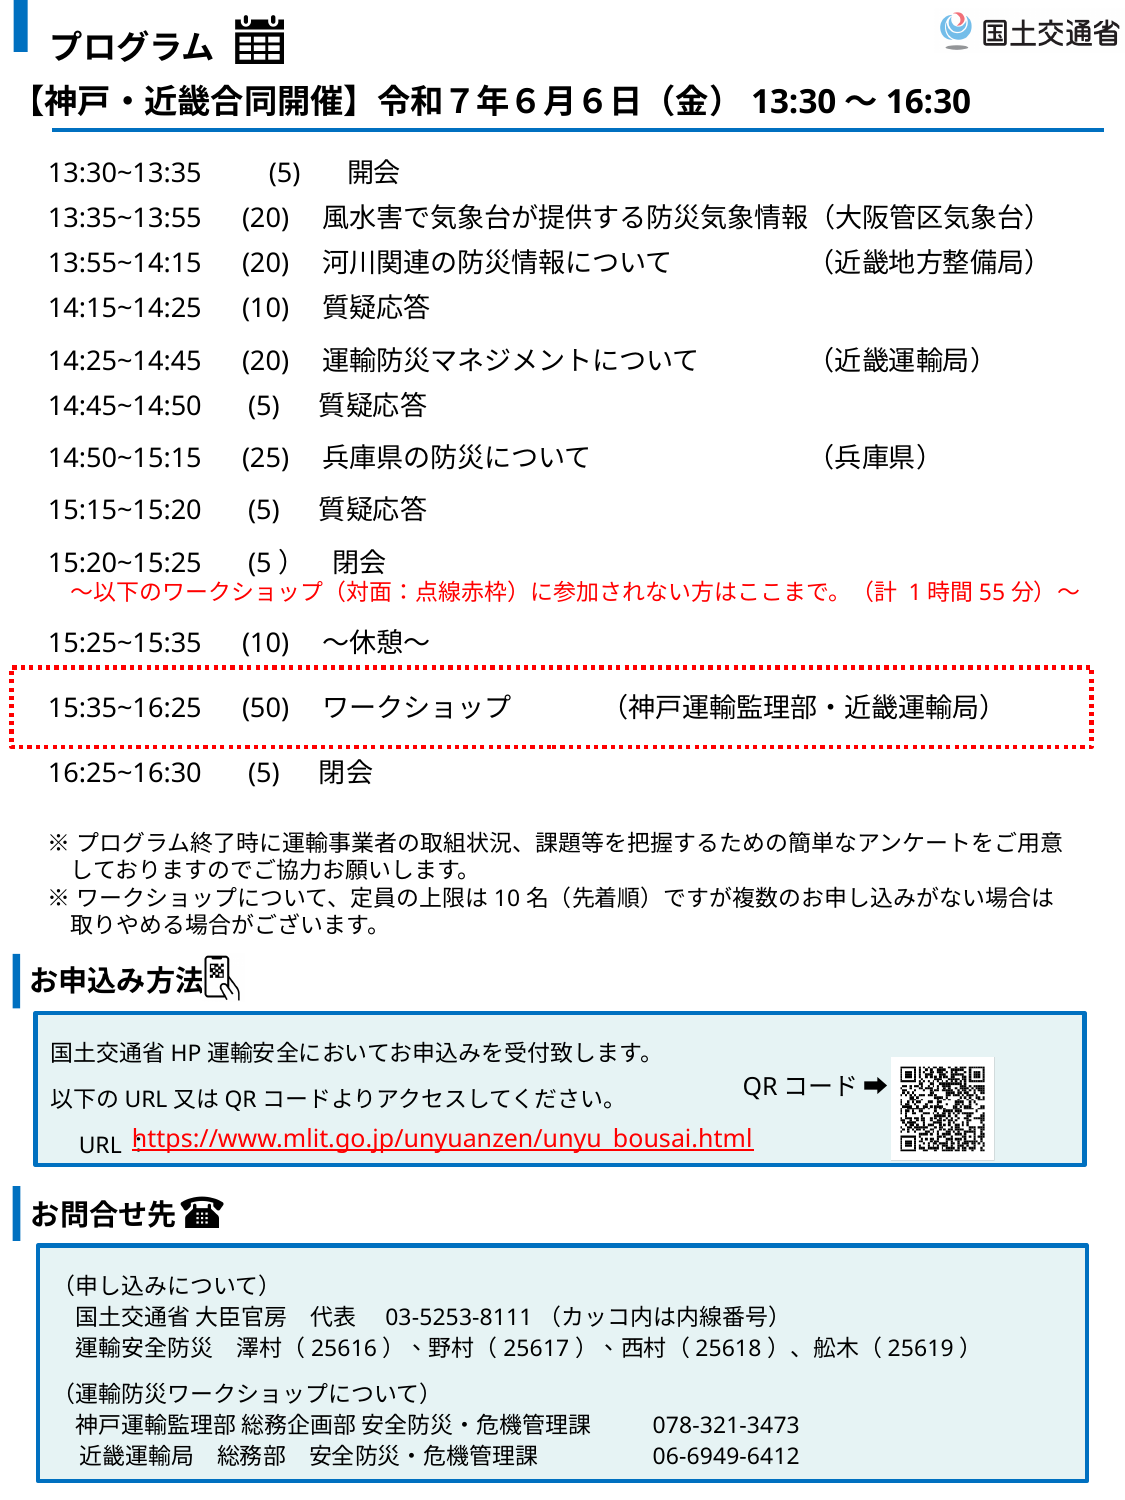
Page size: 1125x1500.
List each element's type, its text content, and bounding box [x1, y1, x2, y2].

text_box 【神戸・近畿合同開催】令和７年６月６日（金）13:30～16:30 [0, 72, 987, 128]
text_box お問合せ先 [22, 1189, 171, 1239]
text_box [9, 665, 33, 749]
text_box [11, 0, 30, 54]
text_box https://www.mlit.go.jp/unyuanzen/unyu_bousai.html [117, 1114, 862, 1164]
text_box 国土交通省HP運輸安全においてお申込みを受付致します。 以下のURL又はQRコードよりアクセスしてください。 URL： [33, 1011, 1087, 1167]
text_box プログラム [34, 18, 220, 72]
text_box [11, 952, 22, 1011]
text_box （申し込みについて） 国土交通省 大臣官房 代表 03-5253-8111（カッコ内は内線番号） 運輸安全防災 澤村（25616）、野村（25617）、西村（25618）、舩木（25619） （運輸防災ワークショップについて） 神戸運輸監理部 総務企画部 安全防災・危機管理課 078-321-3473 近畿運輸局 総務部 安全防災・危機管理課 06-6949-6412 [36, 1243, 1089, 1483]
picture [175, 1185, 229, 1239]
picture [225, 5, 294, 74]
text_box 13:30~13:35 (5) 開会 13:35~13:55 (20) 風水害で気象台が提供する防災気象情報（大阪管区気象台） 13:55~14:15 (20) 河川関連の防災情報について （近畿地方整備局） 14:15~14:25 (10) 質疑応答 14:25~14:45 (20) 運輸防災マネジメントについて （近畿運輸局） 14:45~14:50 (5) 質疑応答 14:50~15:15 (25) 兵庫県の防災について （兵庫県） 15:15~15:20 (5) 質疑応答 15:20~15:25 (5） 閉会 ～以下のワークショップ（対面：点線赤枠）に参加されない方はここまで。（計 1時間55分）～ 15:25~15:35 (10) ～休憩～ 15:35~16:25 (50) ワークショップ （神戸運輸監理部・近畿運輸局） 16:25~16:30 (5) 閉会 [33, 148, 1102, 795]
text_box QRコード ➡ [727, 1062, 886, 1108]
text_box [11, 1184, 22, 1243]
picture [201, 953, 245, 1003]
text_box ※プログラム終了時に運輸事業者の取組状況、課題等を把握するための簡単なアンケートをご用意 しておりますのでご協力お願いします。 ※ワークショップについて、定員の上限は10名（先着順）ですが複数のお申し込みがない場合は 取りやめる場合がございます。 [33, 820, 1099, 946]
picture [891, 1056, 996, 1161]
text_box お申込み方法 [22, 955, 198, 1005]
